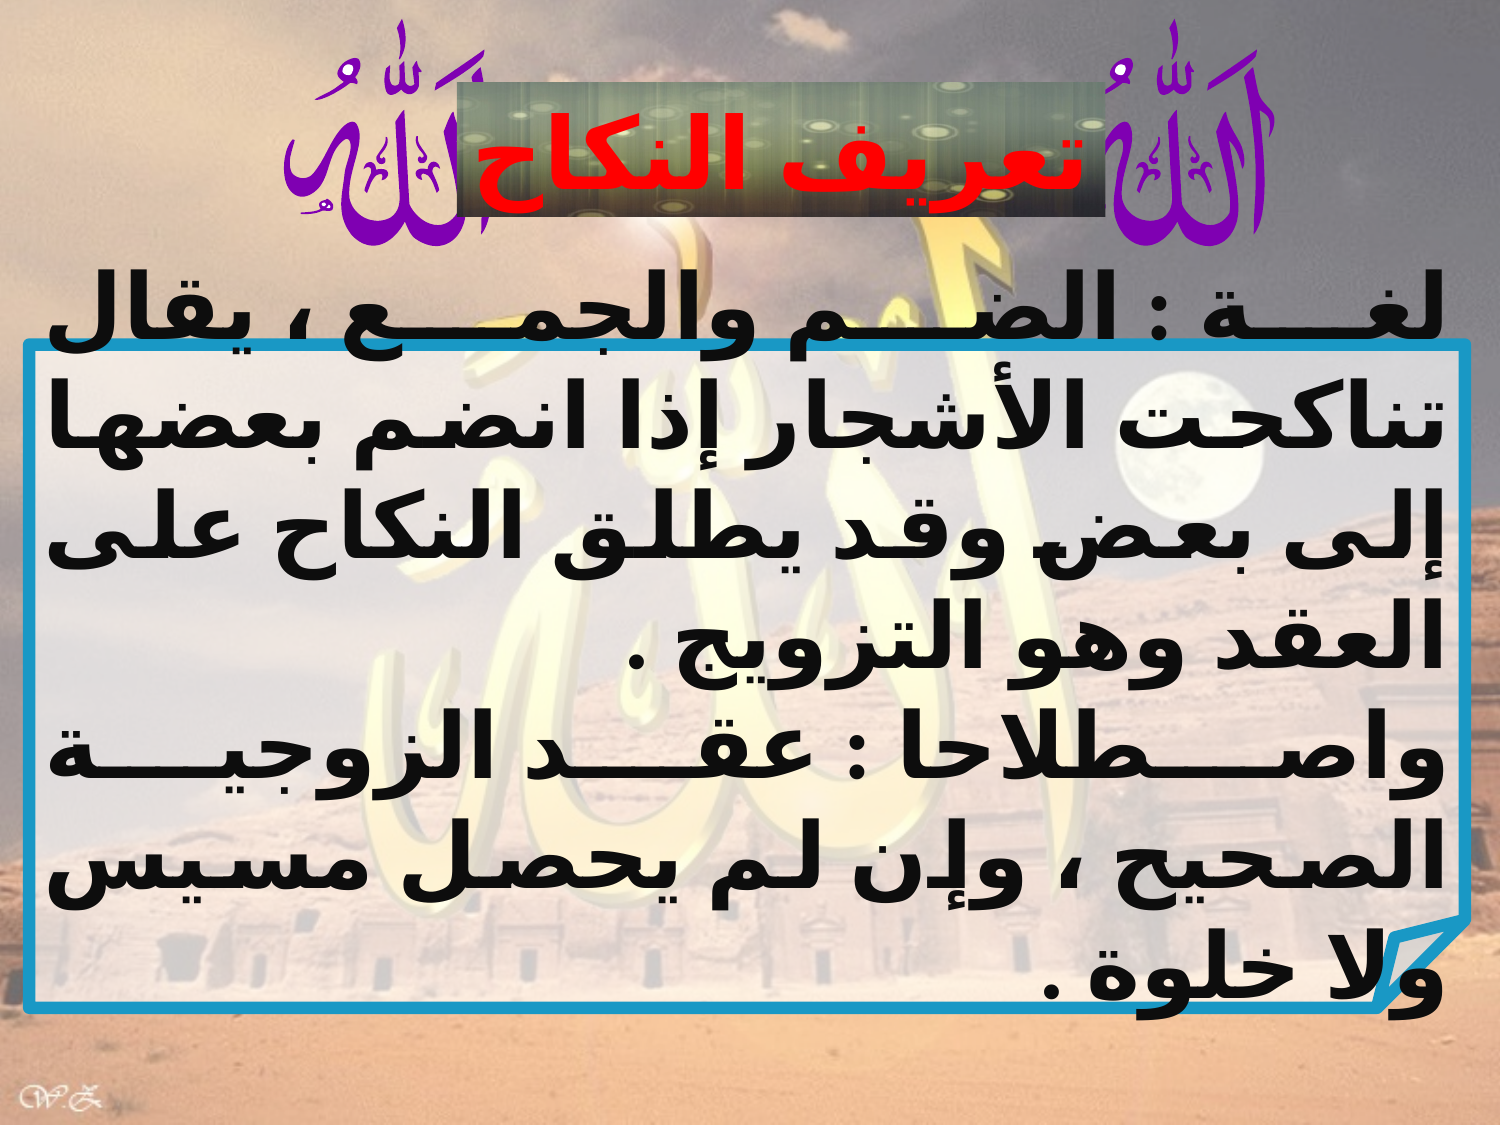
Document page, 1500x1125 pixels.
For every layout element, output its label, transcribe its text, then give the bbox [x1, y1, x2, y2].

text_box لغة : الضم والجمع ، يقال تناكحت الأشجار إذا انضم بعضها إلى بعض وقد يطلق النكاح على العقد وهو التزويج . واصطلاحا : عقد الزوجية الصحيح ، وإن لم يحصل مسيس ولا خلوة . [29, 344, 1465, 1008]
text_box تعريف النكاح [509, 82, 1048, 217]
picture [1053, 18, 1278, 258]
picture [280, 18, 505, 258]
